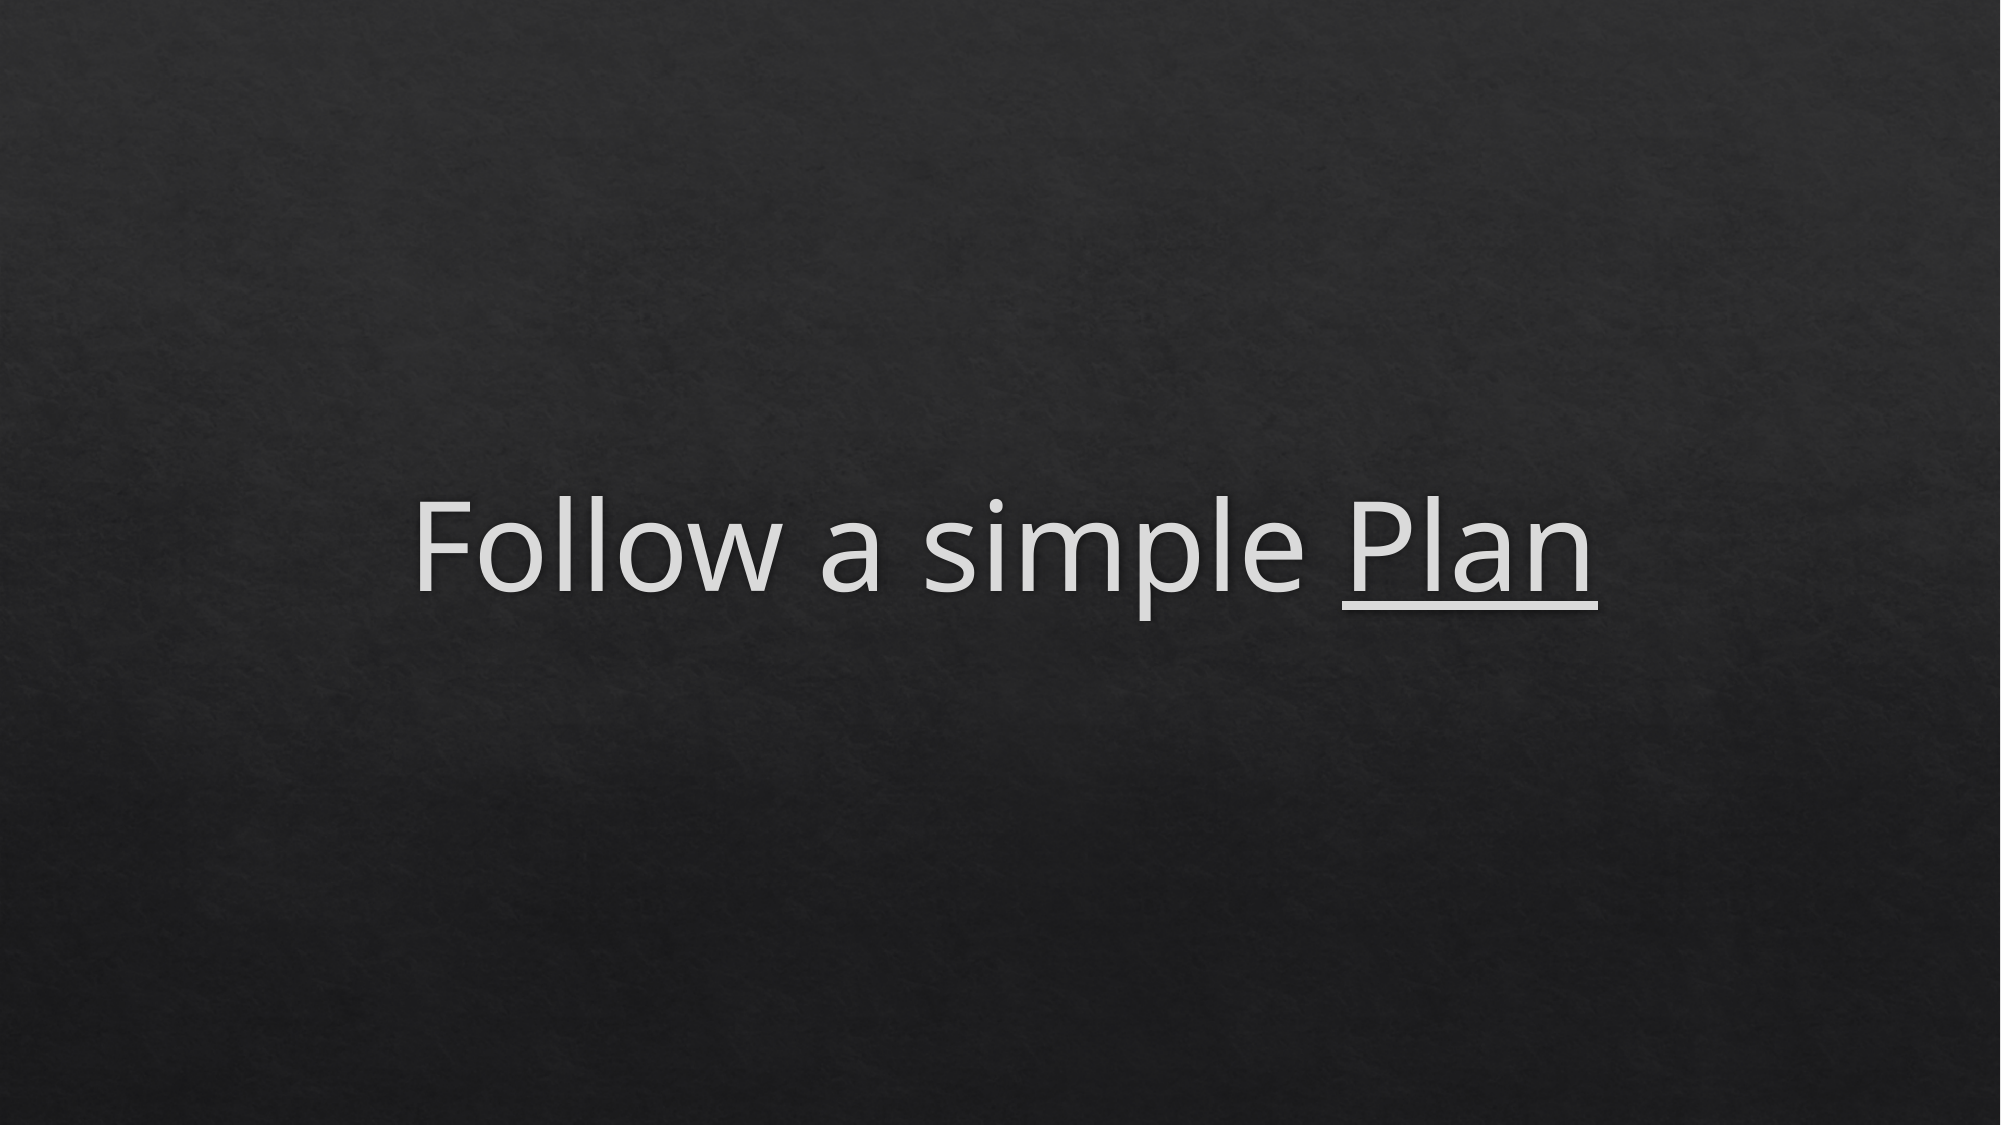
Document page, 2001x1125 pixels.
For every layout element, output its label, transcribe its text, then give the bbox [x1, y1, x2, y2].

list Follow a simple Plan [150, 229, 1850, 774]
